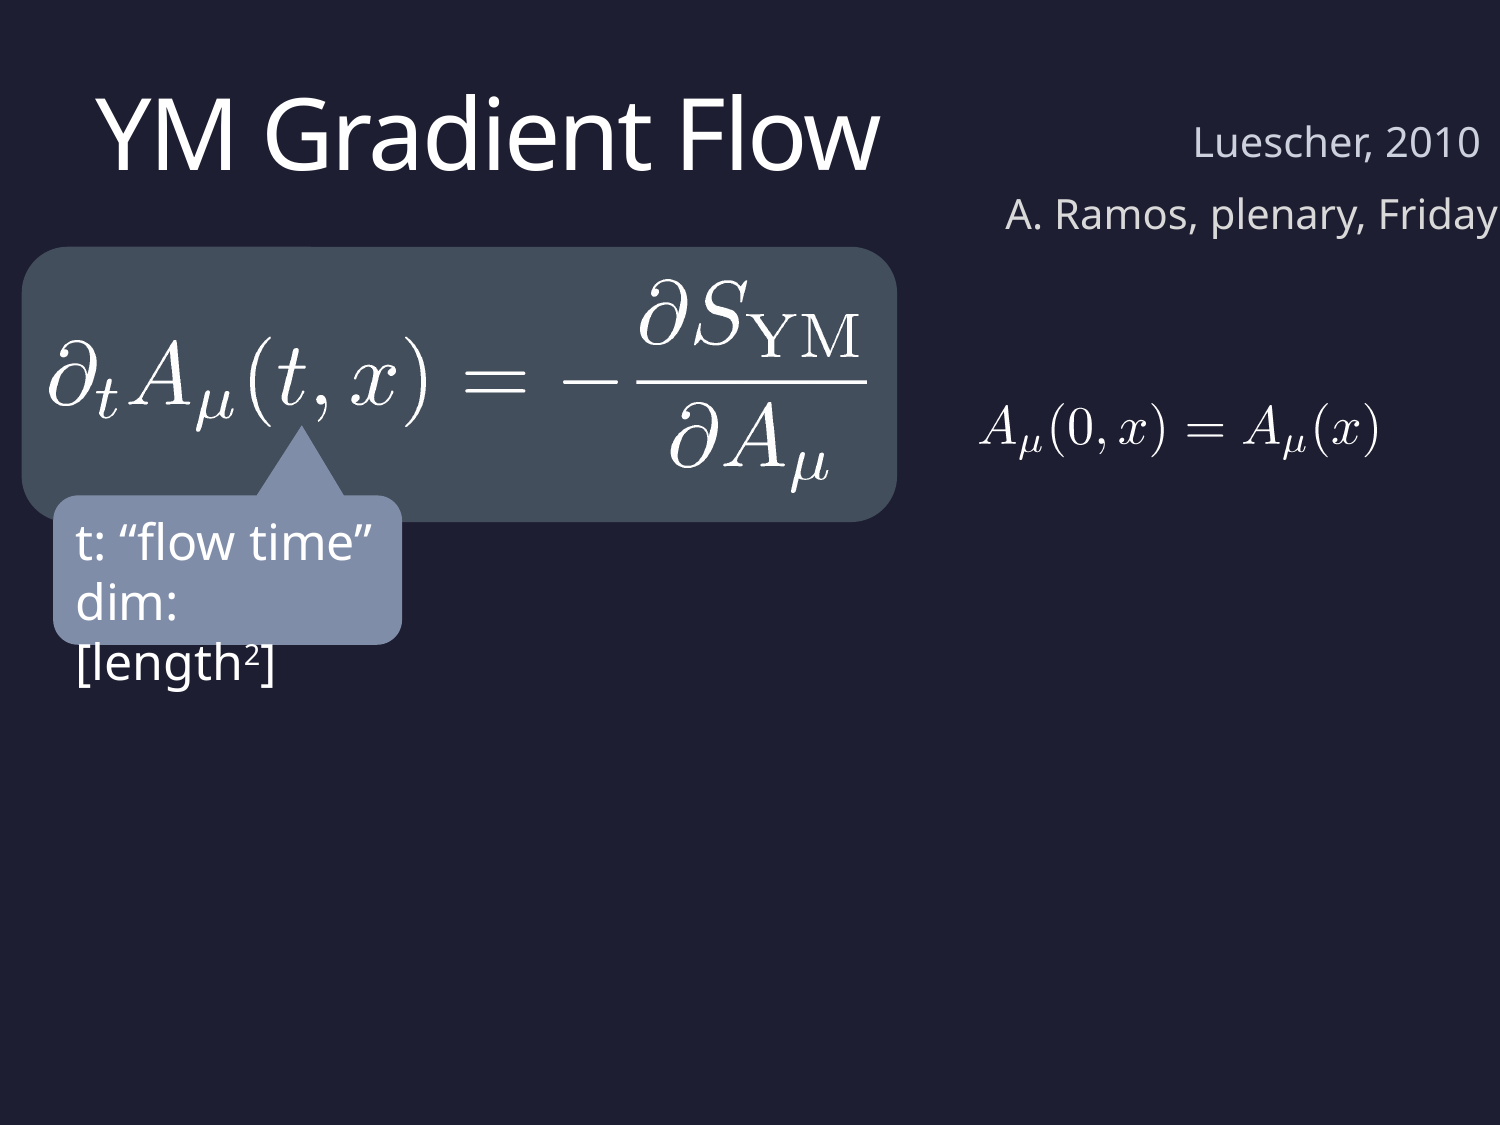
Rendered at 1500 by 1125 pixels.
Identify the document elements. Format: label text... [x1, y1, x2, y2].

title YM Gradient Flow [80, 2, 1407, 275]
text_box A. Ramos, plenary, Friday [990, 180, 1500, 246]
text_box t: “flow time” dim:[length2] [52, 494, 404, 646]
text_box Luescher, 2010 [1177, 108, 1496, 174]
picture [48, 278, 867, 494]
picture [979, 403, 1378, 461]
text_box [20, 245, 899, 524]
